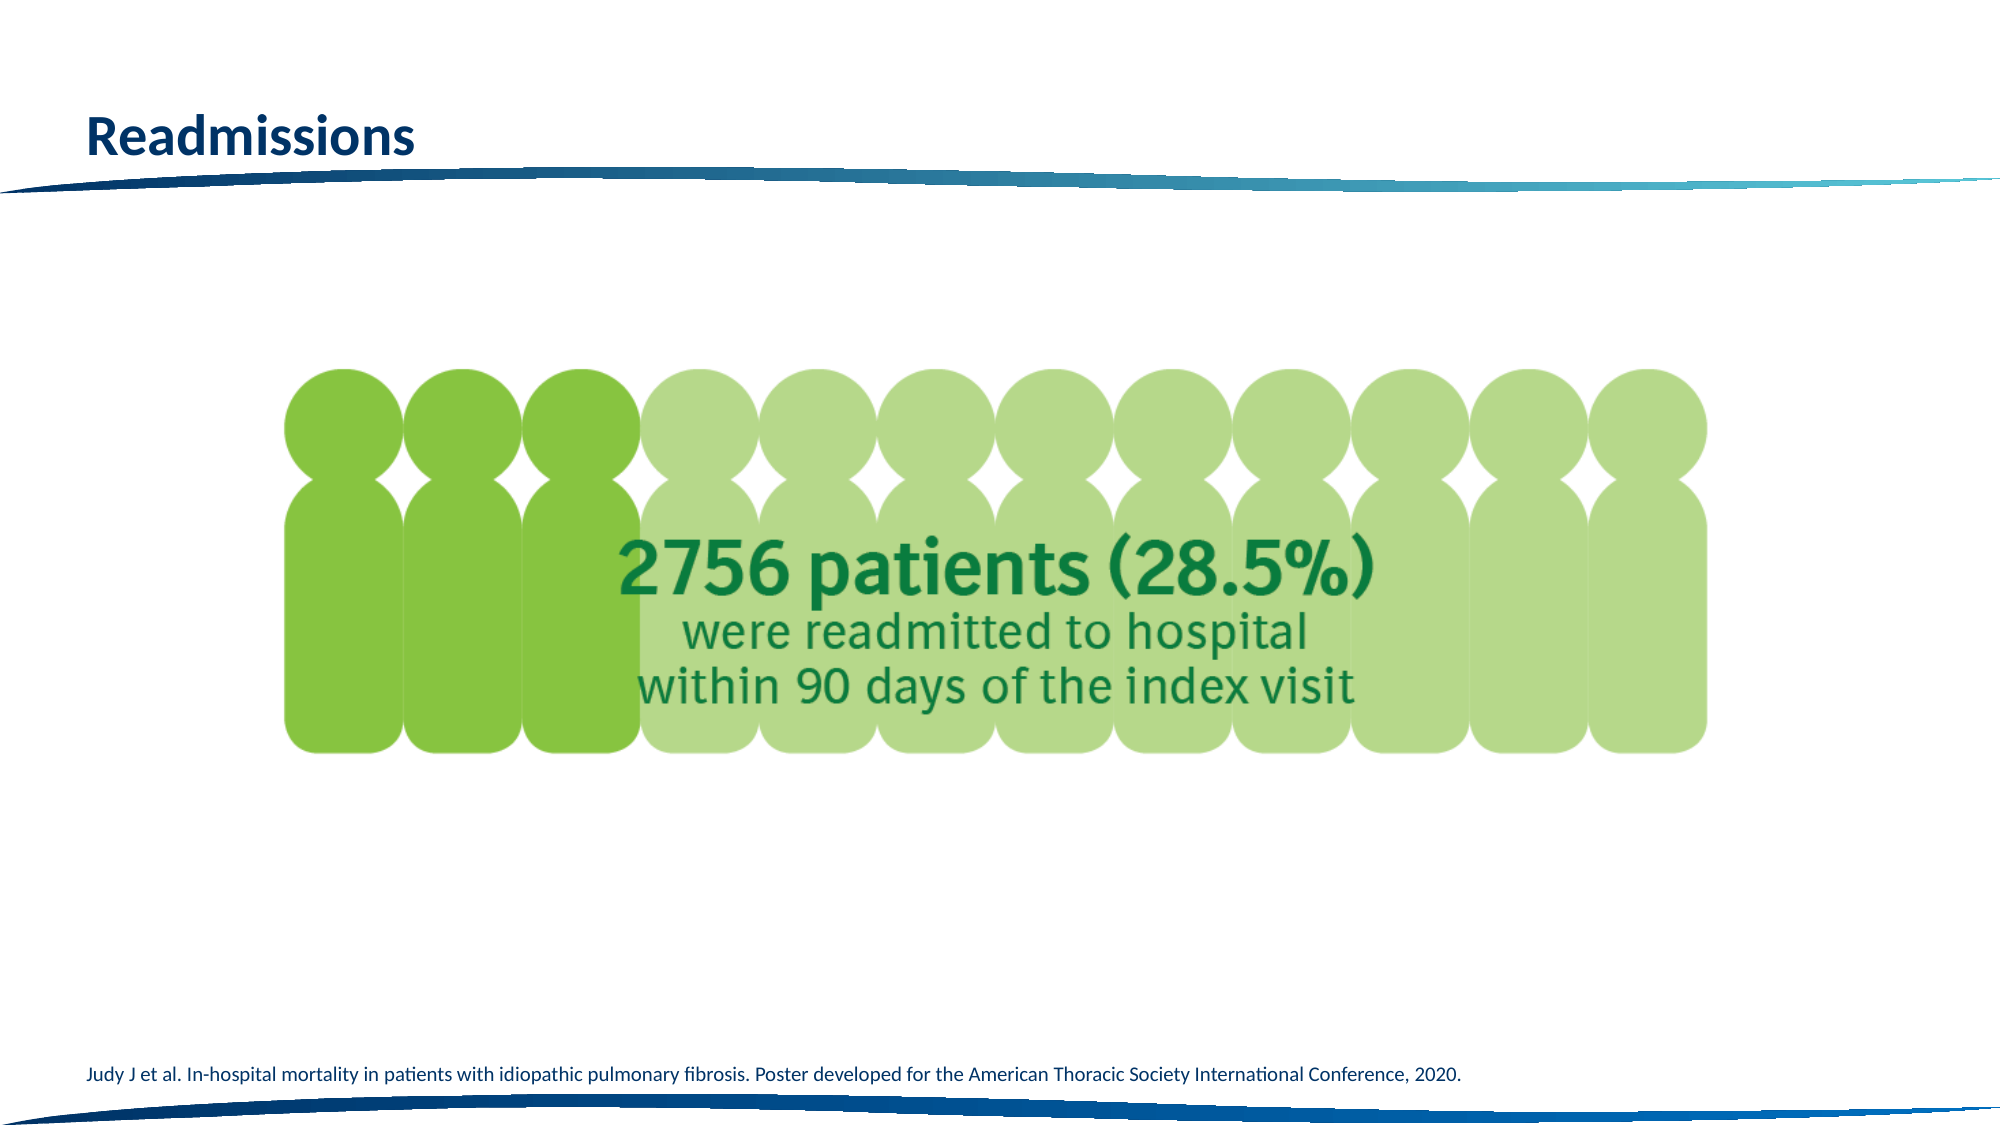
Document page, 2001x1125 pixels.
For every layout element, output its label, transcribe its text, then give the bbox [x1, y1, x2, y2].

title Readmissions [86, 17, 1914, 168]
picture [271, 357, 1729, 777]
list Judy J et al. In-hospital mortality in patients with idiopathic pulmonary fibrosis. Poster developed for the American Thoracic Society International Conference, 2020. [86, 1018, 1884, 1086]
